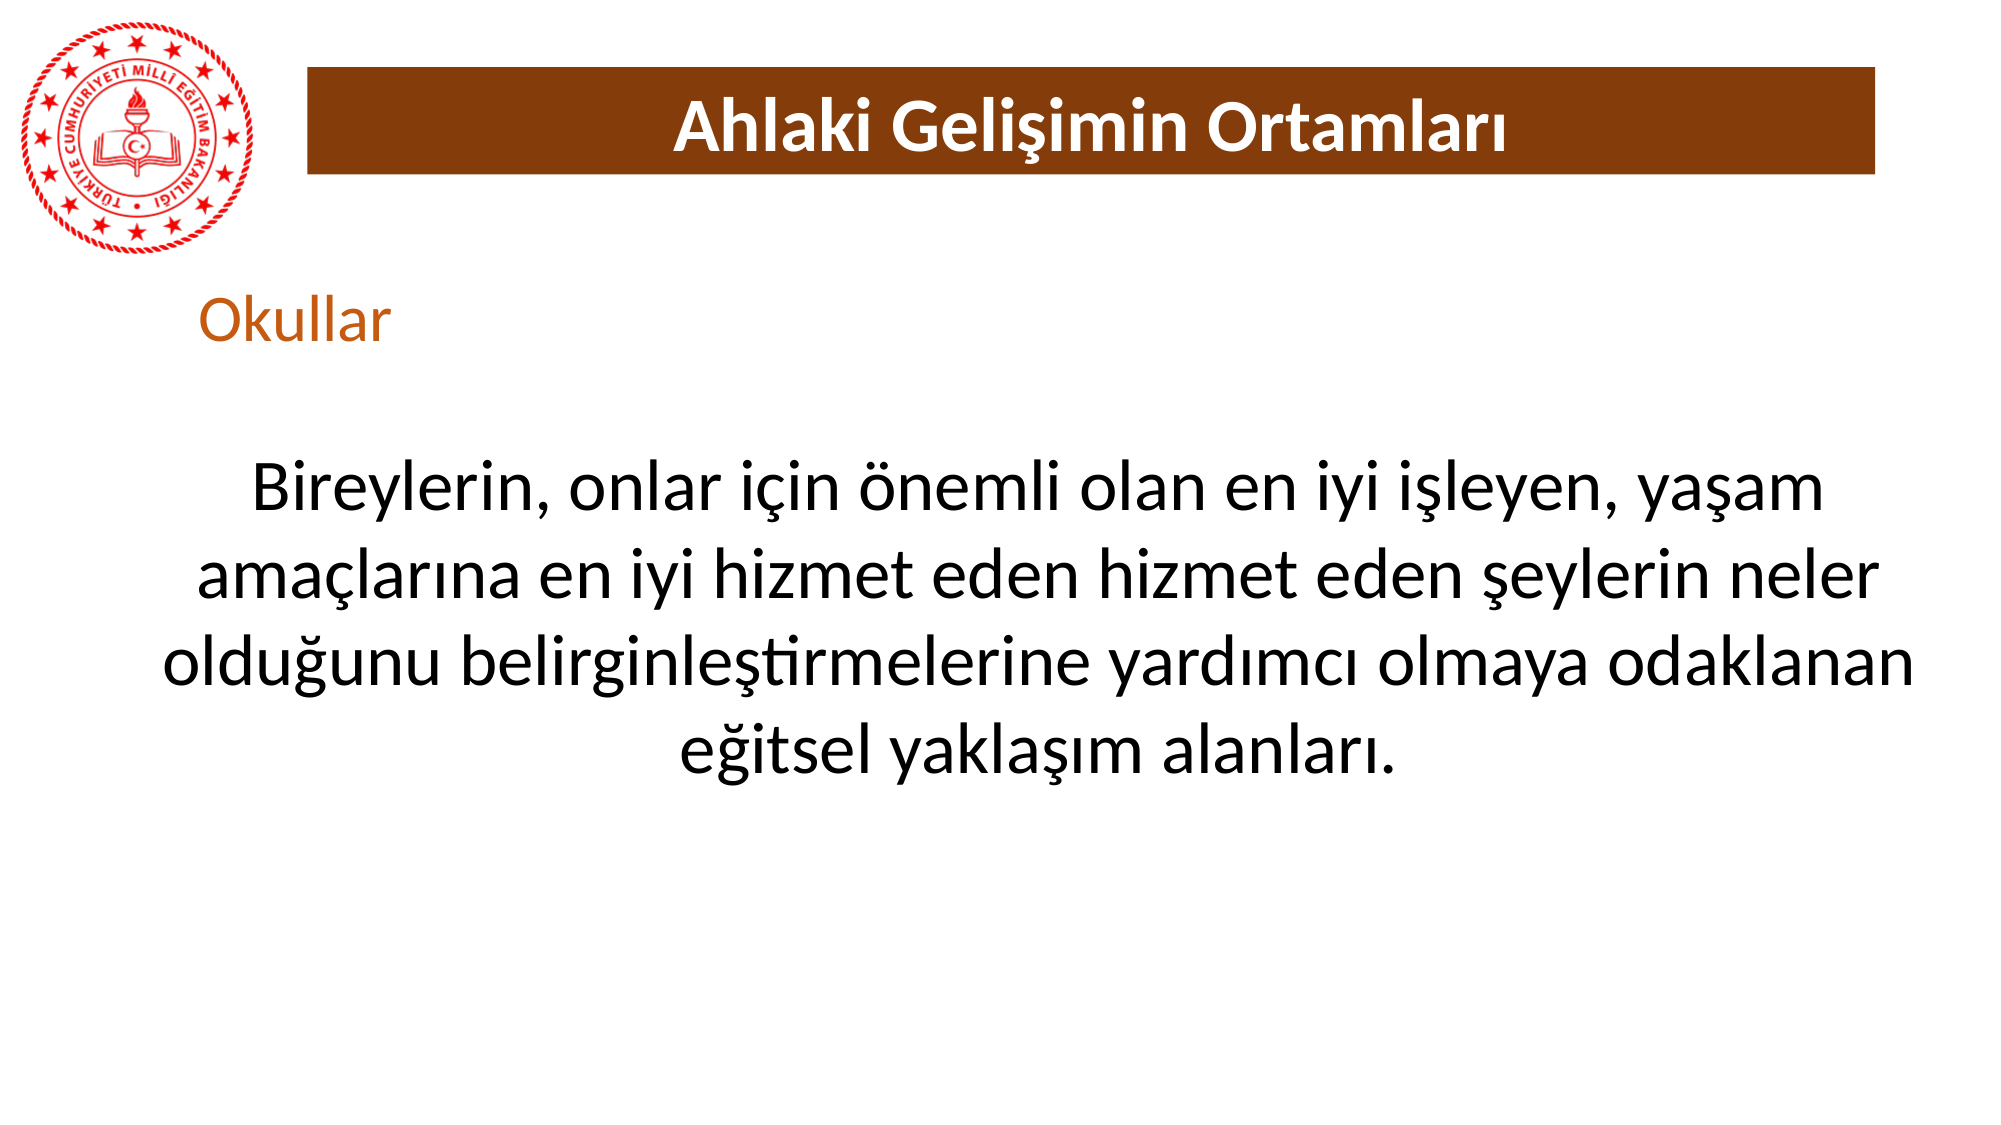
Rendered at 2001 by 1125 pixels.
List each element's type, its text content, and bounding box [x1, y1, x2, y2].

text_box Ahlaki Gelişimin Ortamları [307, 67, 1876, 175]
text_box Okullar [183, 267, 409, 362]
text_box Bireylerin, onlar için önemli olan en iyi işleyen, yaşam amaçlarına en iyi hizmet eden hizmet eden şeylerin neler olduğunu belirginleştirmelerine yardımcı olmaya odaklanan eğitsel yaklaşım alanları. [102, 430, 1977, 796]
picture [21, 22, 253, 254]
